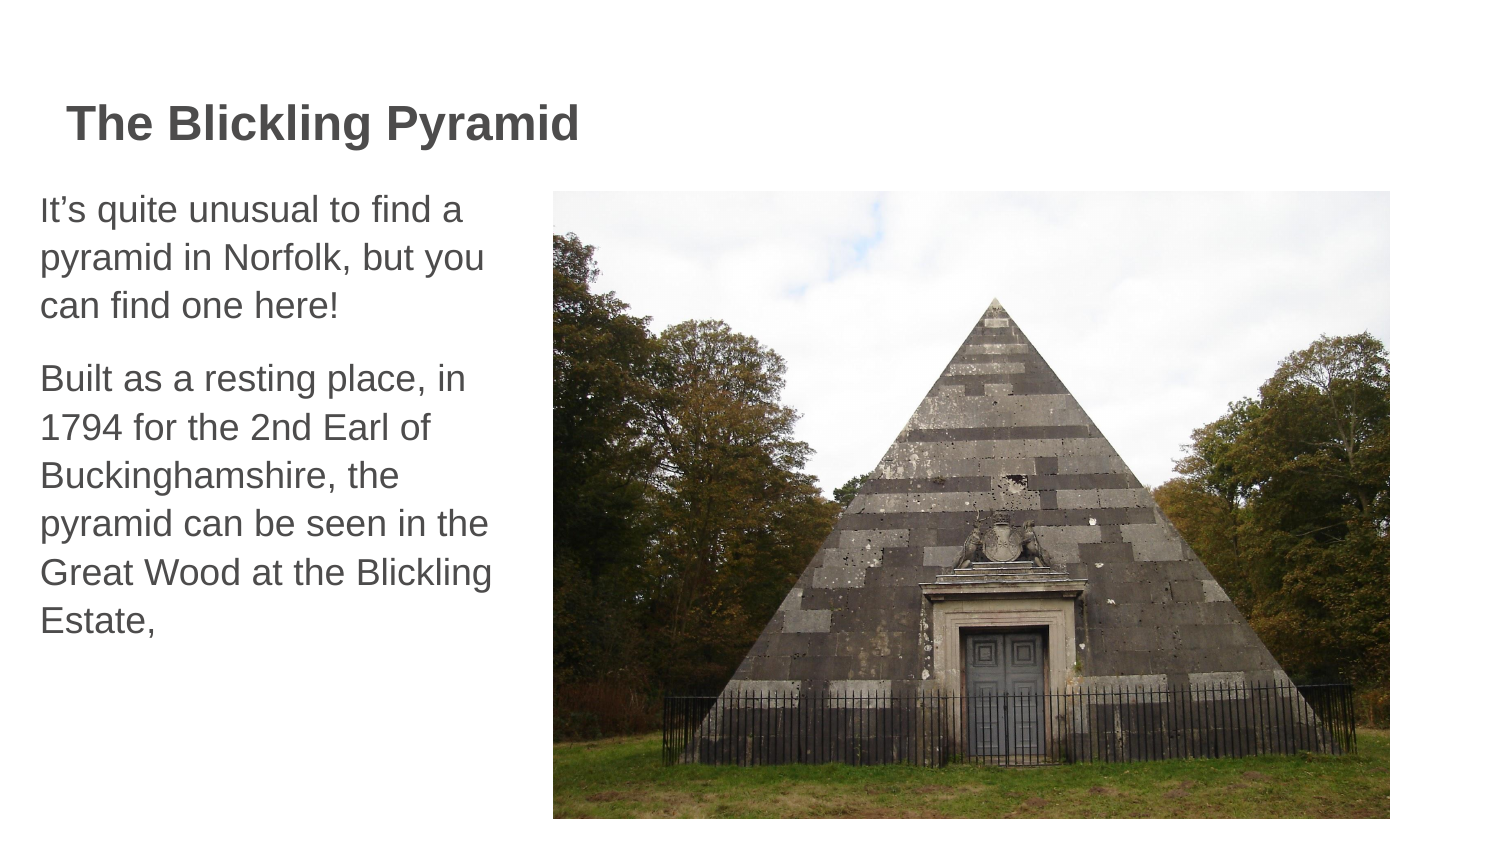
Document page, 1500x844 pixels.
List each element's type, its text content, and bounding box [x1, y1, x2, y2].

picture [553, 191, 1390, 819]
title The Blickling Pyramid [51, 72, 1449, 167]
list It’s quite unusual to find a pyramid in Norfolk, but you can find one here! Built as a resting place, in 1794 for the 2nd Earl of Buckinghamshire, the pyramid can be seen in the Great Wood at the Blickling Estate, [25, 166, 529, 728]
